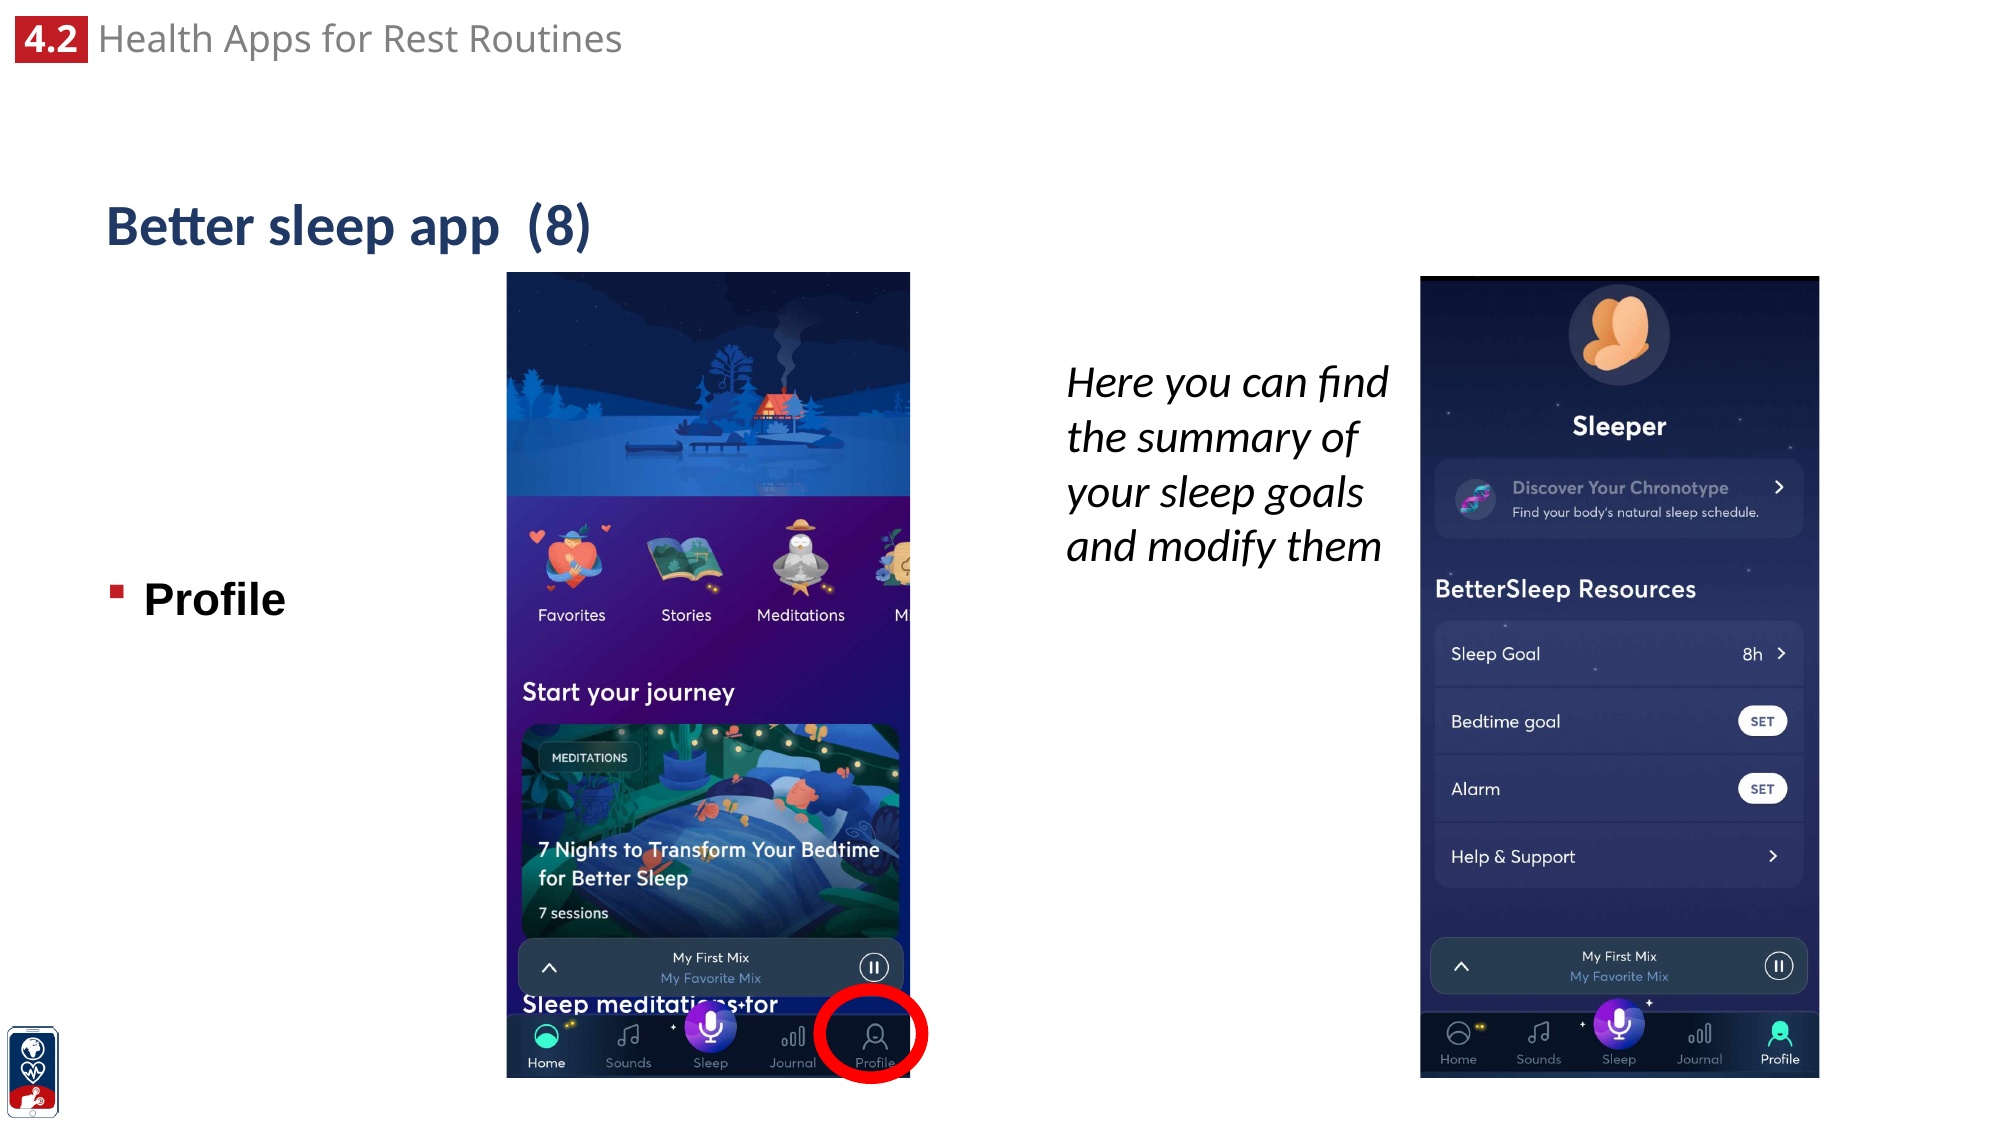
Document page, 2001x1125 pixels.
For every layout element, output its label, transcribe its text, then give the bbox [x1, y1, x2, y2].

picture [506, 272, 911, 1078]
text_box Here you can find the summary of your sleep goals and modify them [1051, 343, 1420, 861]
title Better sleep app (8) [91, 177, 1906, 277]
picture [7, 1026, 59, 1118]
text_box [911, 1004, 924, 1063]
picture [1420, 276, 1820, 1078]
list Profile [91, 562, 1052, 1094]
